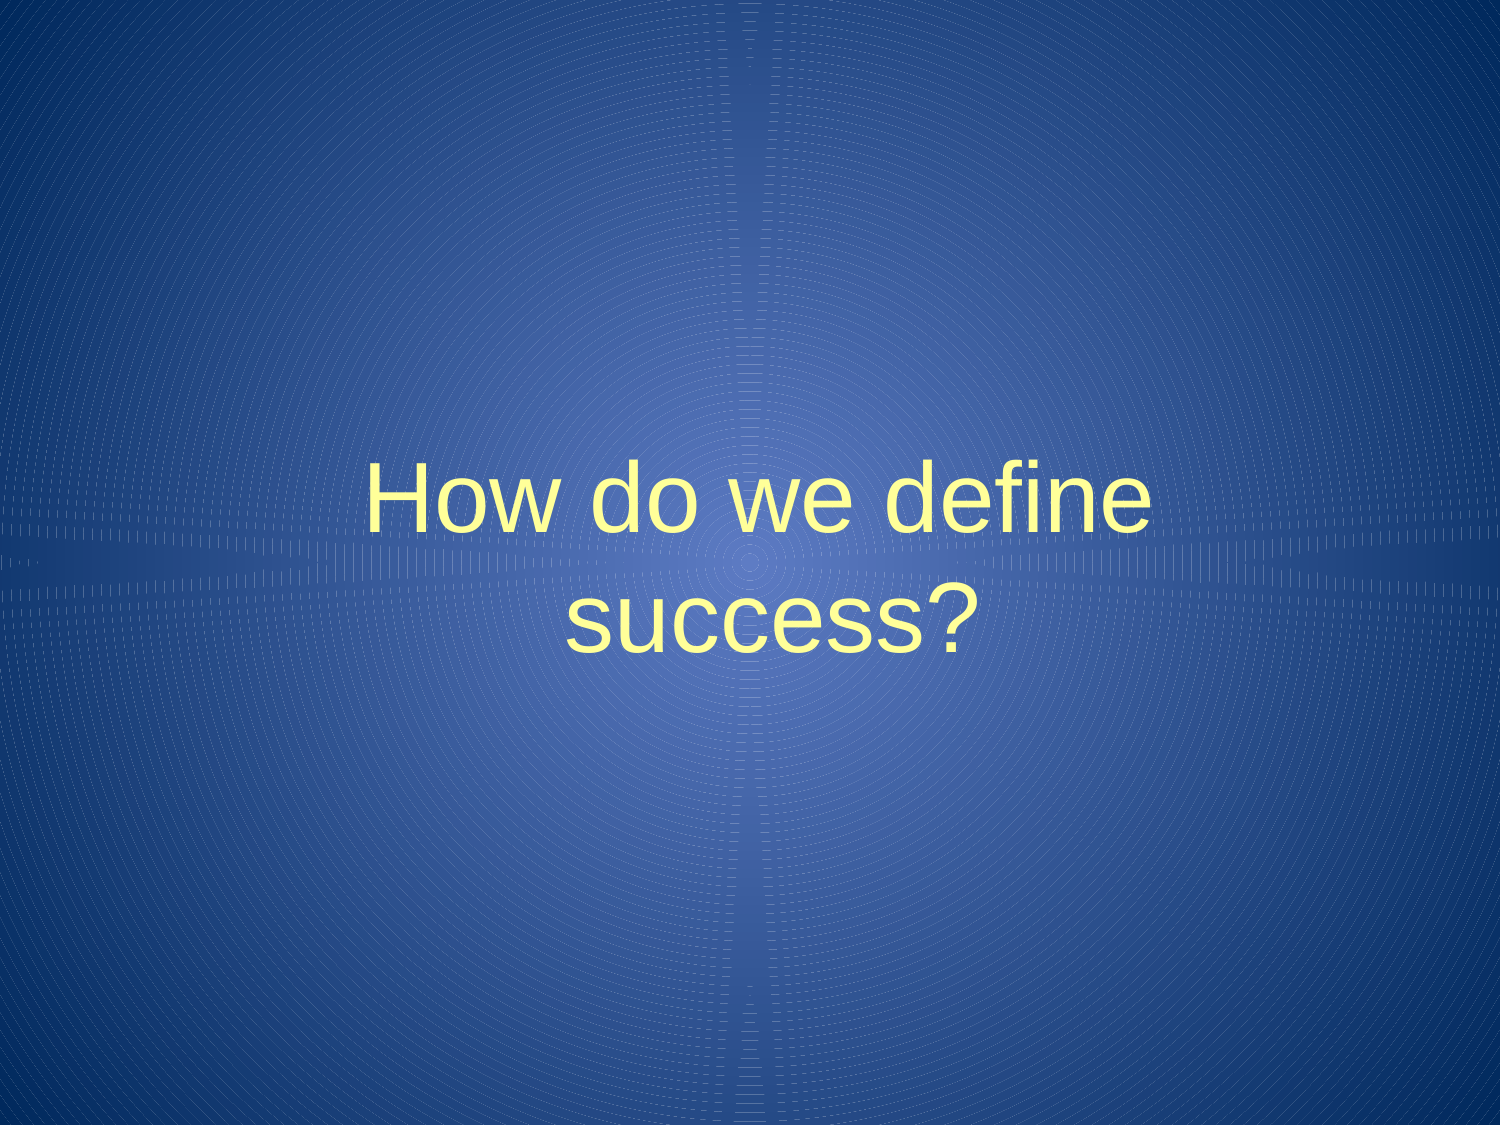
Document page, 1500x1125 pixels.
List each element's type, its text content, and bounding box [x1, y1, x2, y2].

text_box How do we define success? [347, 424, 1199, 680]
